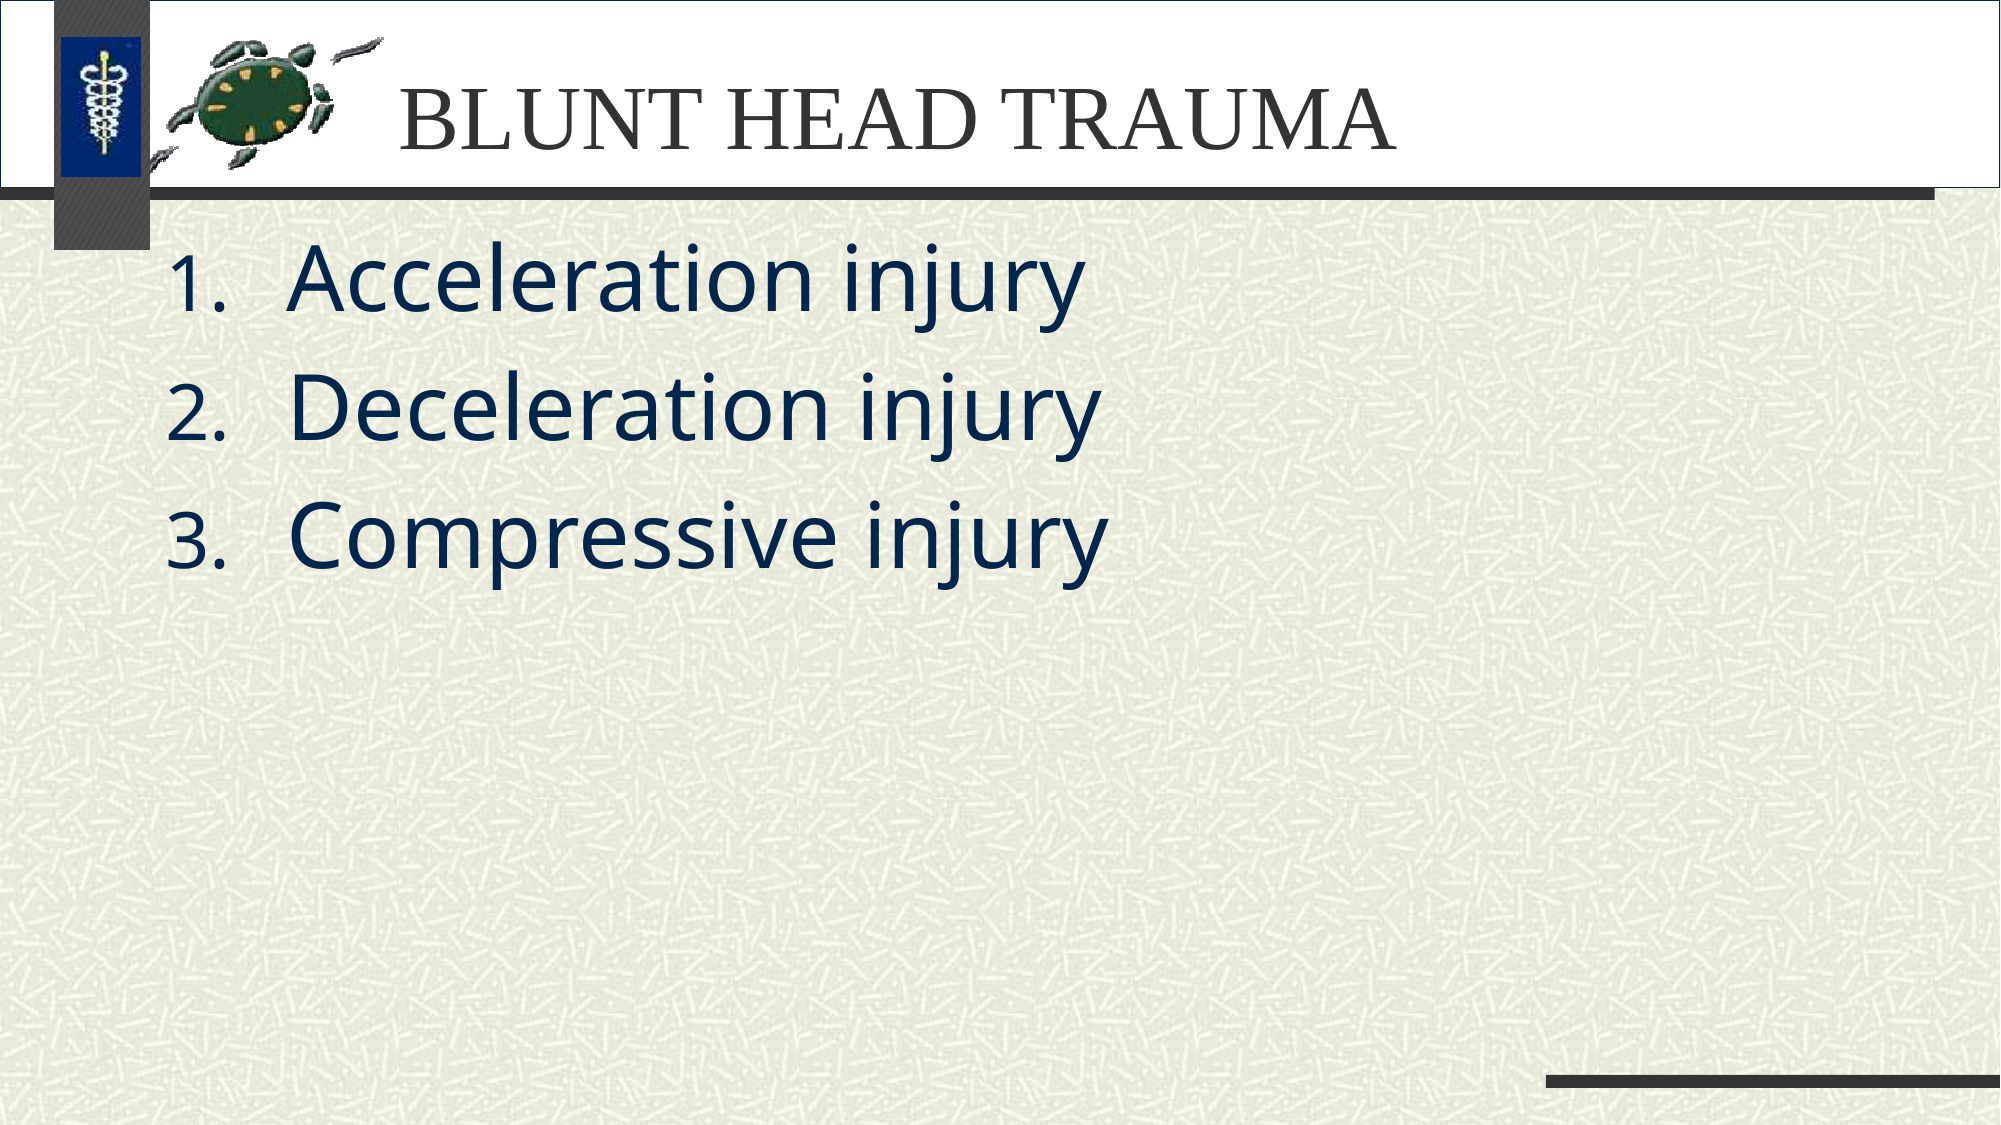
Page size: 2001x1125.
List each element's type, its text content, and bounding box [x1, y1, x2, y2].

picture [0, 188, 2001, 1125]
picture [150, 37, 384, 175]
list Acceleration injury Deceleration injury Compressive injury [150, 212, 2000, 1100]
title BLUNT HEAD TRAUMA [383, 46, 1940, 175]
picture [61, 37, 141, 177]
